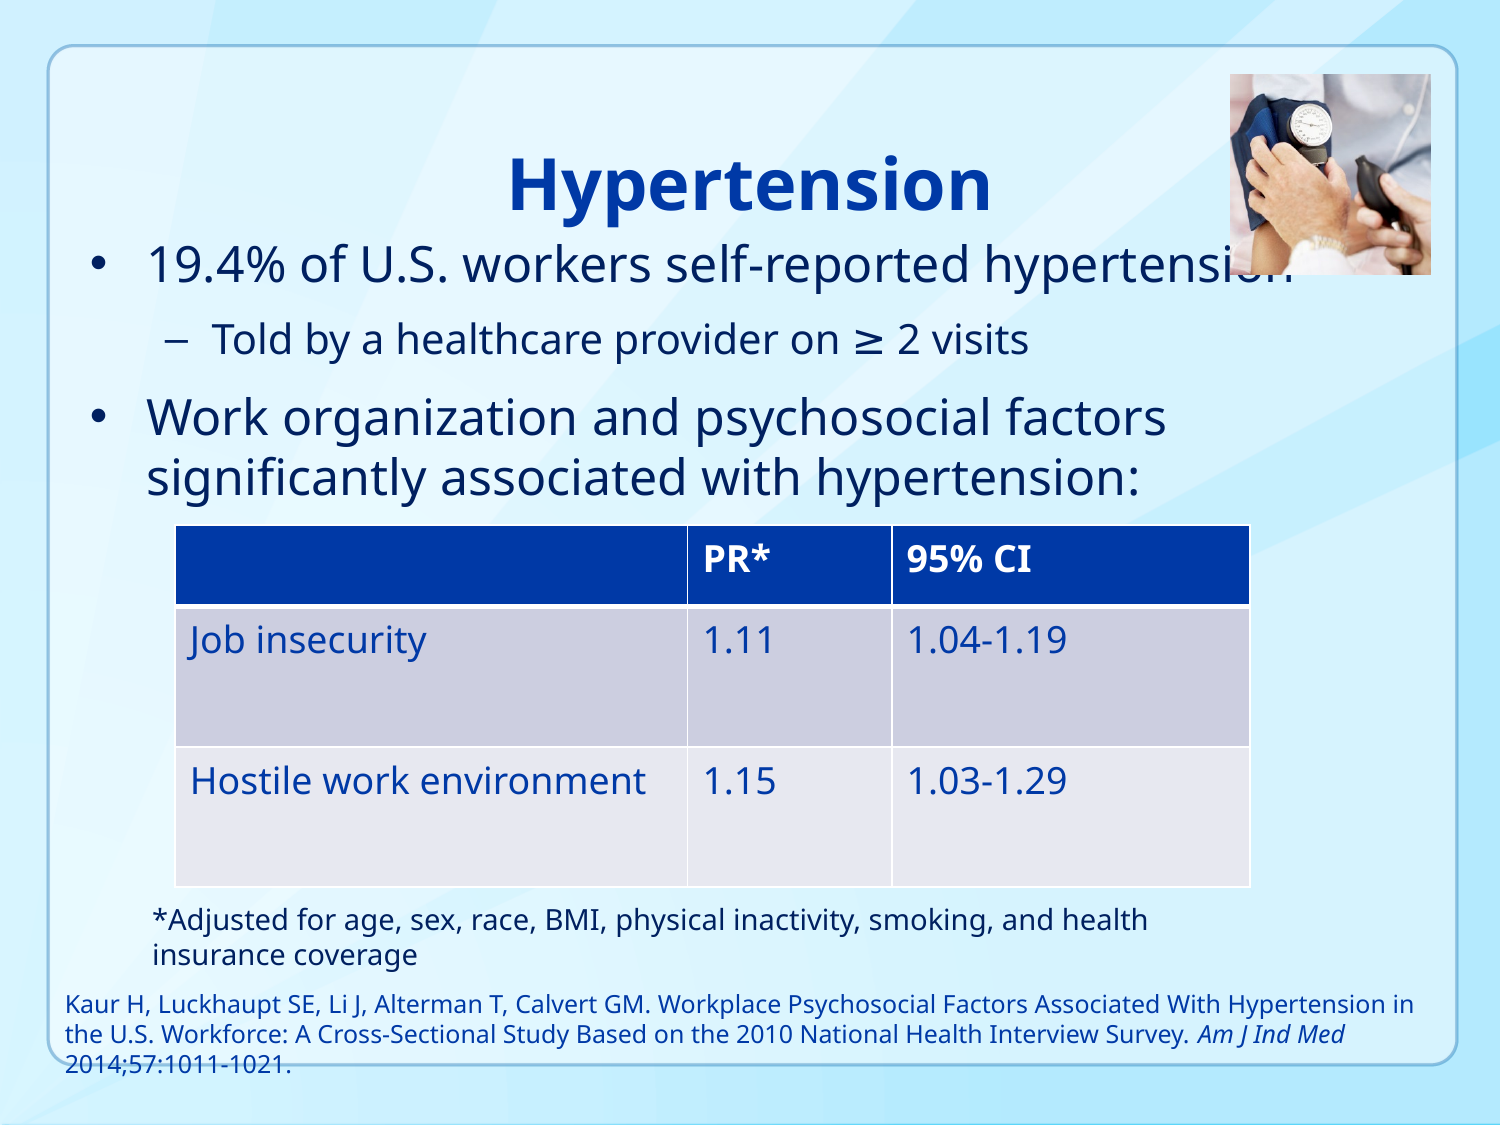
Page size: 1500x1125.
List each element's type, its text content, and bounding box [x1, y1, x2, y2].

table_cell Hostile work environment [176, 748, 687, 886]
table_header [176, 526, 687, 604]
table_cell Job insecurity [176, 609, 687, 746]
text_box Kaur H, Luckhaupt SE, Li J, Alterman T, Calvert GM. Workplace Psychosocial Factors Associated With Hypertension in the U.S. Workforce: A Cross-Sectional Study Based on the 2010 National Health Interview Survey. Am J Ind Med 2014;57:1011-1021. [50, 981, 1450, 1086]
table_cell 1.04-1.19 [893, 609, 1249, 746]
text_box *Adjusted for age, sex, race, BMI, physical inactivity, smoking, and health insurance coverage [137, 894, 1250, 979]
list 19.4% of U.S. workers self-reported hypertension Told by a healthcare provider on ≥ 2 visits Work organization and psychosocial factors significantly associated with hypertension: [75, 224, 1425, 981]
table_cell 1.11 [688, 609, 891, 746]
table_cell 1.03-1.29 [893, 748, 1249, 886]
table_header PR* [688, 526, 891, 604]
table_header 95% CI [893, 526, 1249, 604]
picture [0, 0, 1500, 1125]
title Hypertension [75, 45, 1425, 224]
table_cell 1.15 [688, 748, 891, 886]
